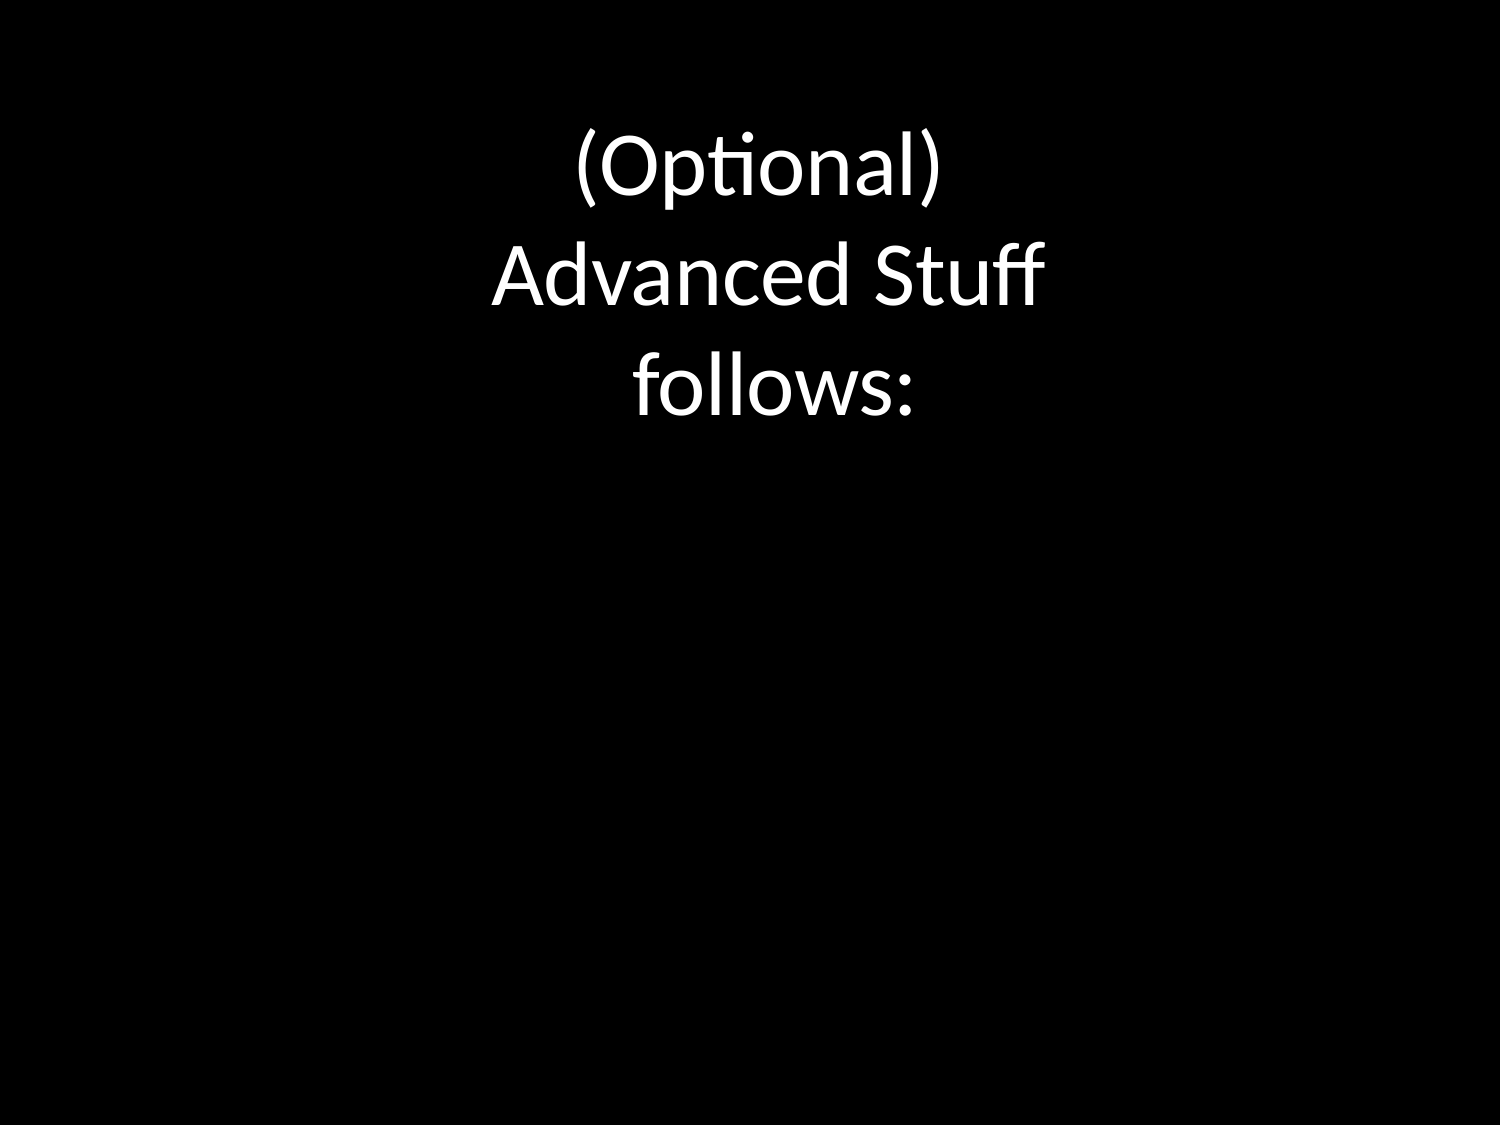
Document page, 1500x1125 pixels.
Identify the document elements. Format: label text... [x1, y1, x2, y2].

title (Optional) Advanced Stuff follows: [145, 104, 1355, 435]
